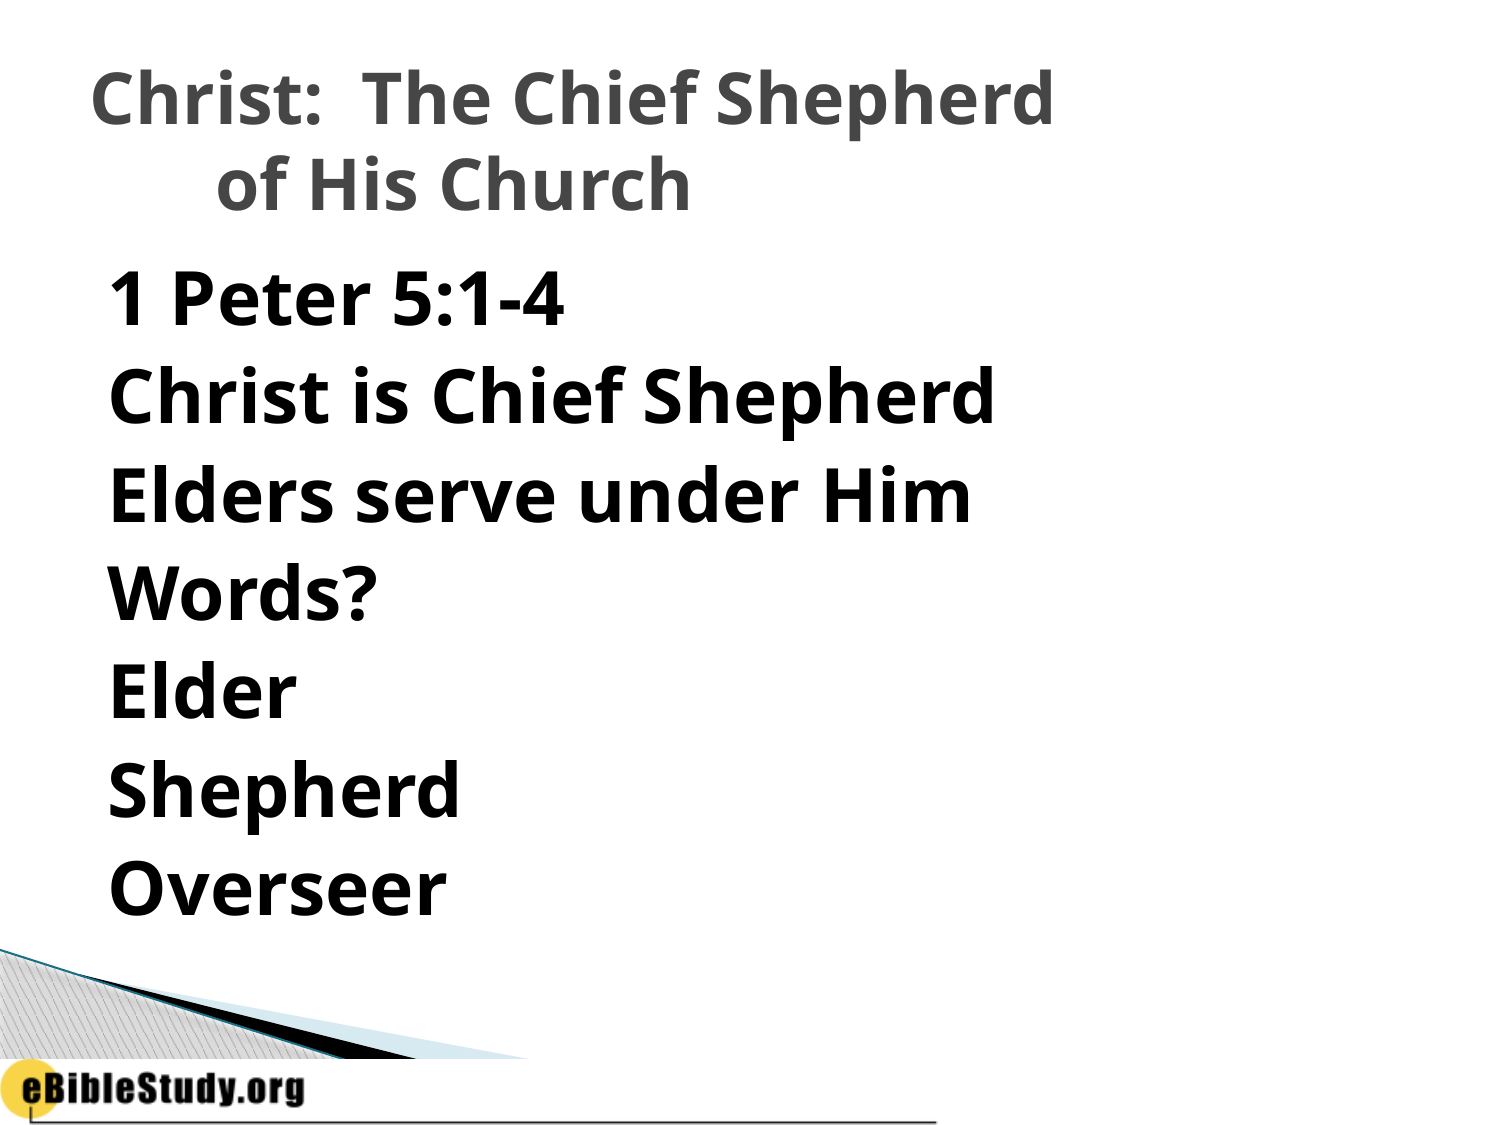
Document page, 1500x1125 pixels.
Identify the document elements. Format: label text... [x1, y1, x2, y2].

list 1 Peter 5:1-4 Christ is Chief Shepherd Elders serve under Him Words? Elder Shepherd Overseer [75, 243, 1425, 986]
picture [0, 1059, 938, 1125]
title Christ: The Chief Shepherd of His Church [75, 45, 1425, 233]
